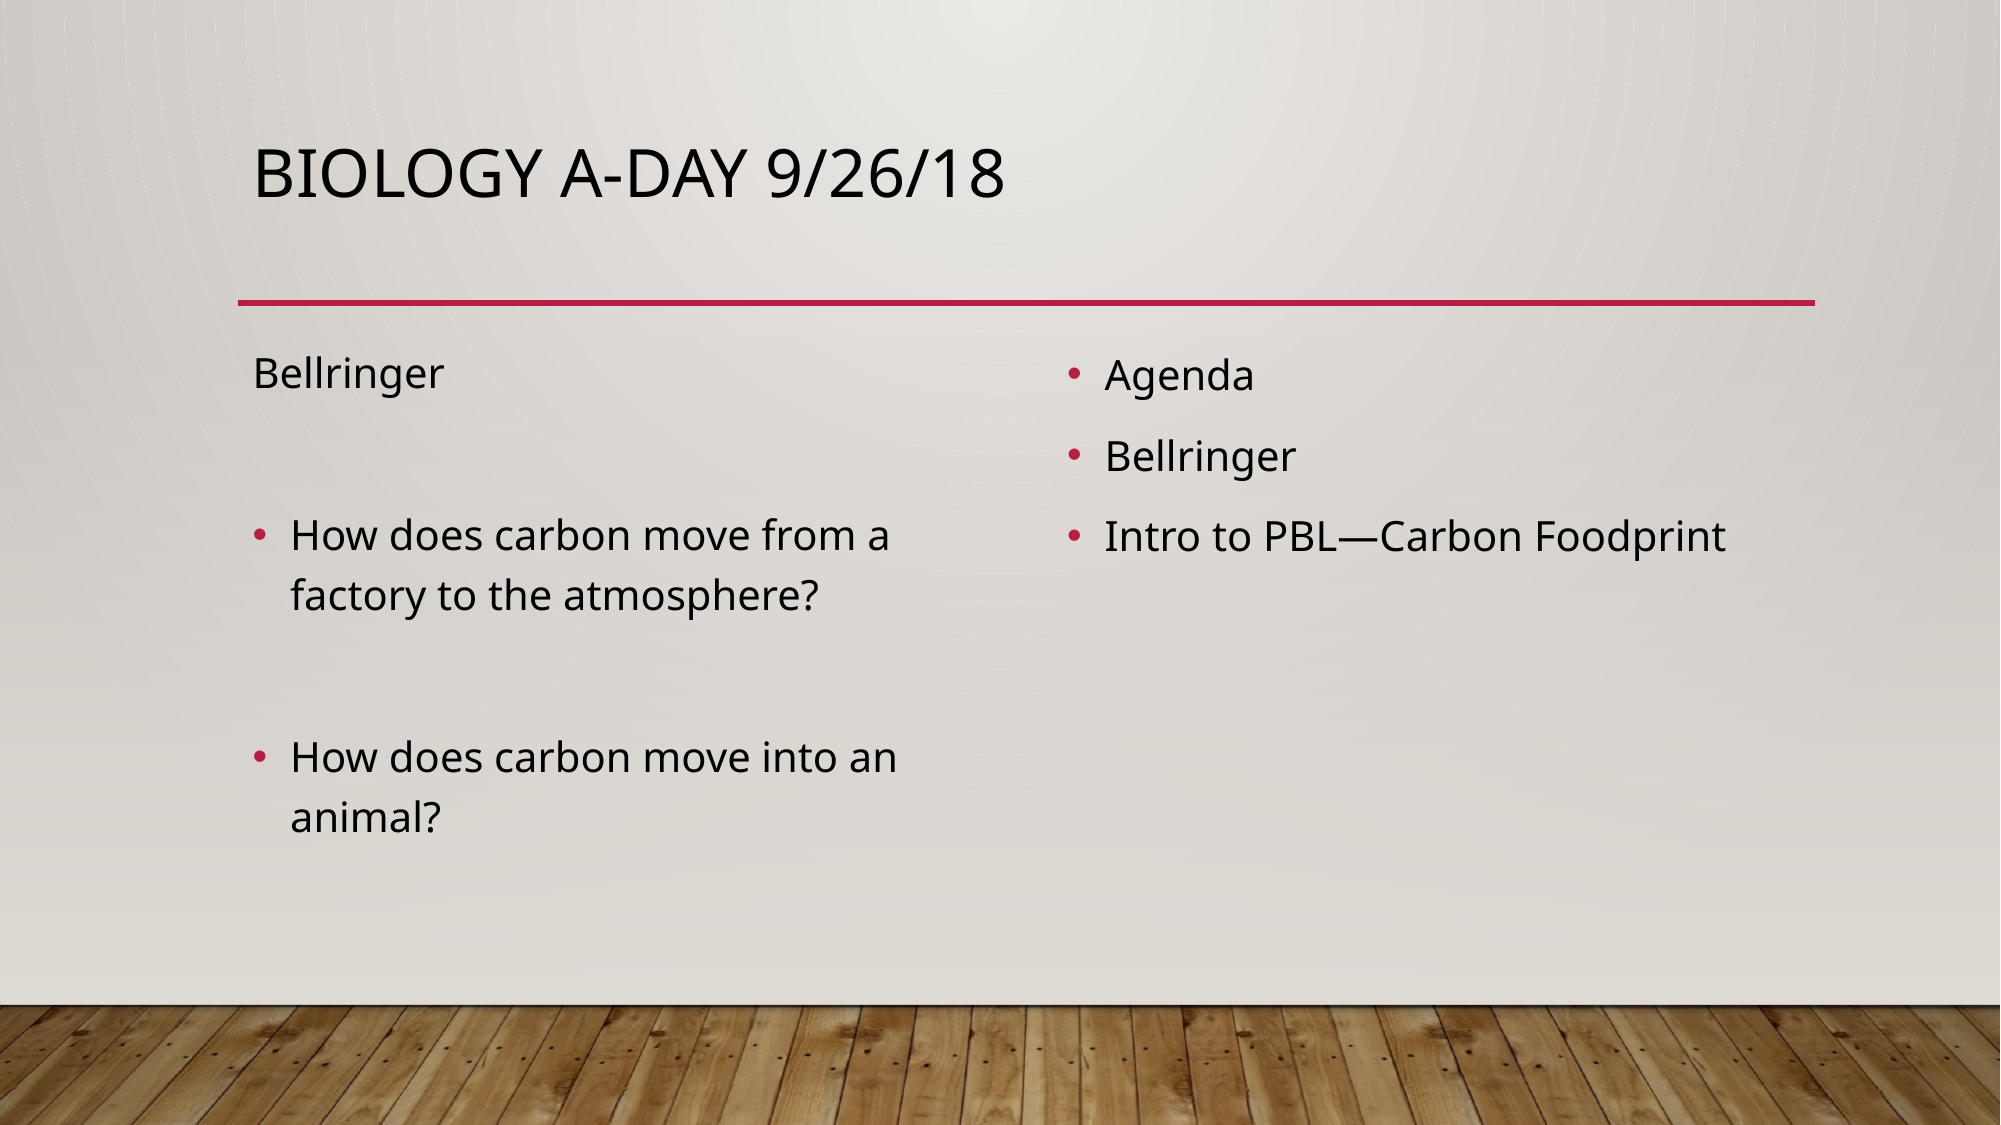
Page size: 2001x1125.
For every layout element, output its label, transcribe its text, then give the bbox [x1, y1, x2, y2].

title Biology A-Day 9/26/18 [237, 132, 1814, 306]
picture [0, 1005, 2000, 1125]
list Bellringer How does carbon move from a factory to the atmosphere? How does carbon move into an animal? [237, 329, 1000, 896]
list Agenda Bellringer Intro to PBL—Carbon Foodprint [1052, 330, 1815, 896]
